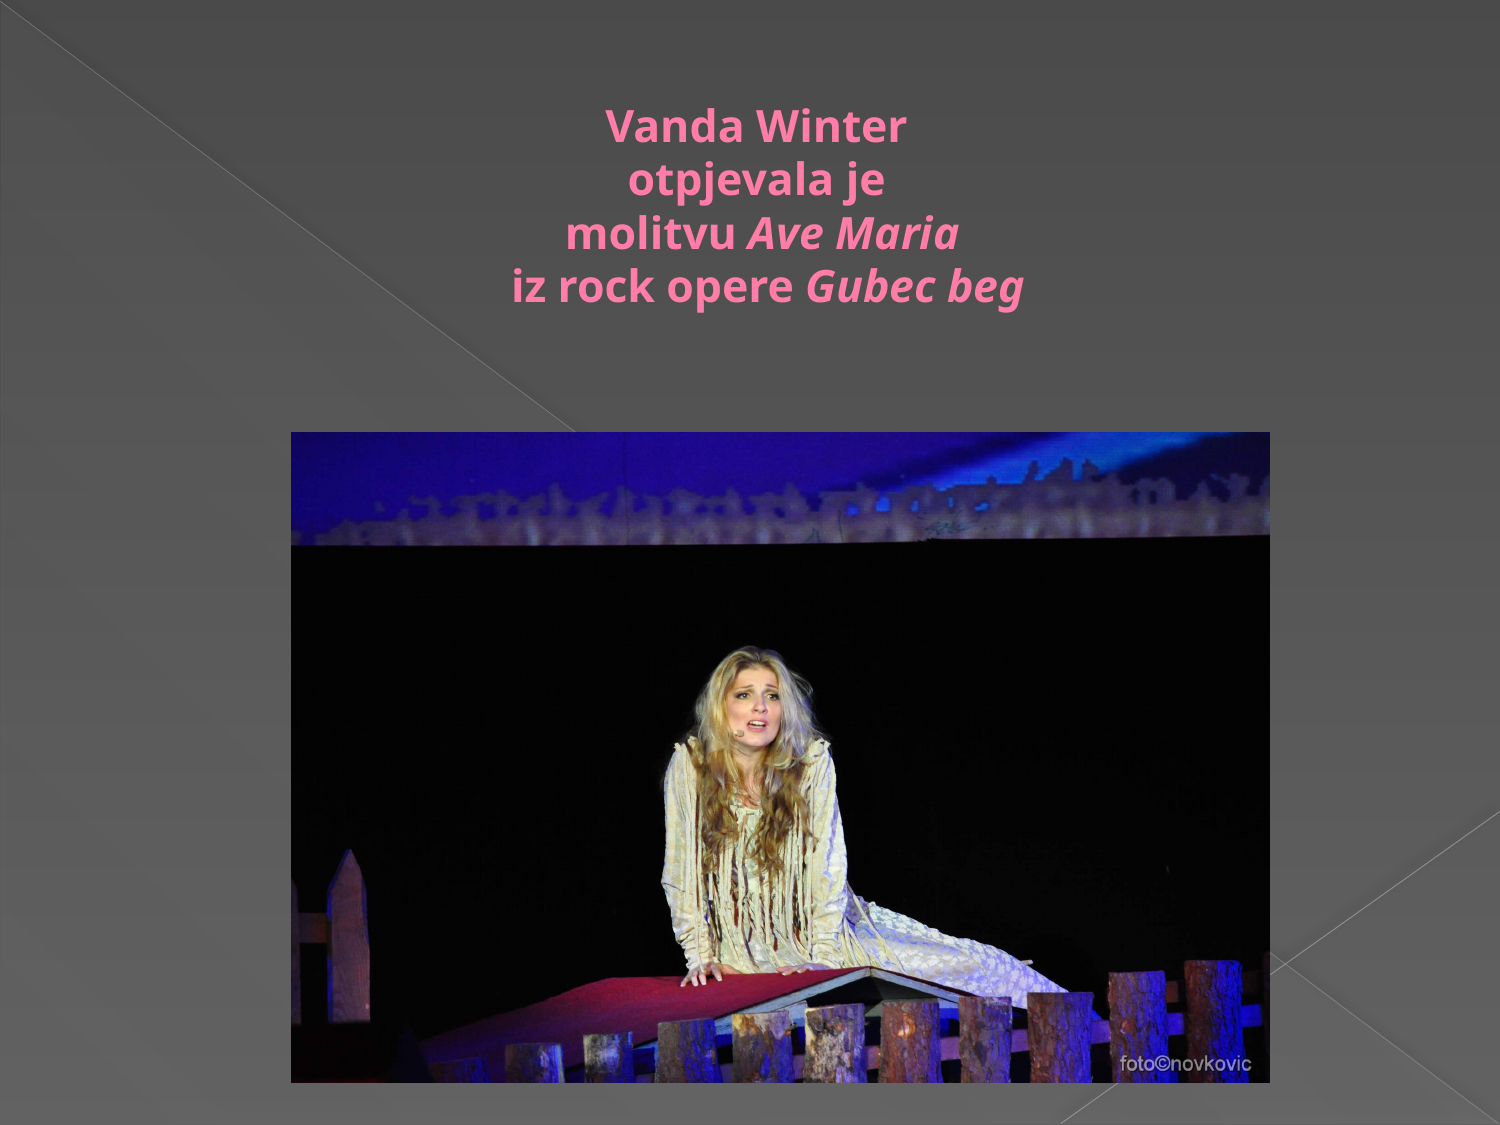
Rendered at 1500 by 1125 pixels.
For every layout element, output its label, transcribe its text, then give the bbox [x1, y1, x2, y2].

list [290, 431, 1270, 1083]
title Vanda Winter otpjevala je molitvu Ave Maria iz rock opere Gubec beg [64, 90, 1415, 320]
